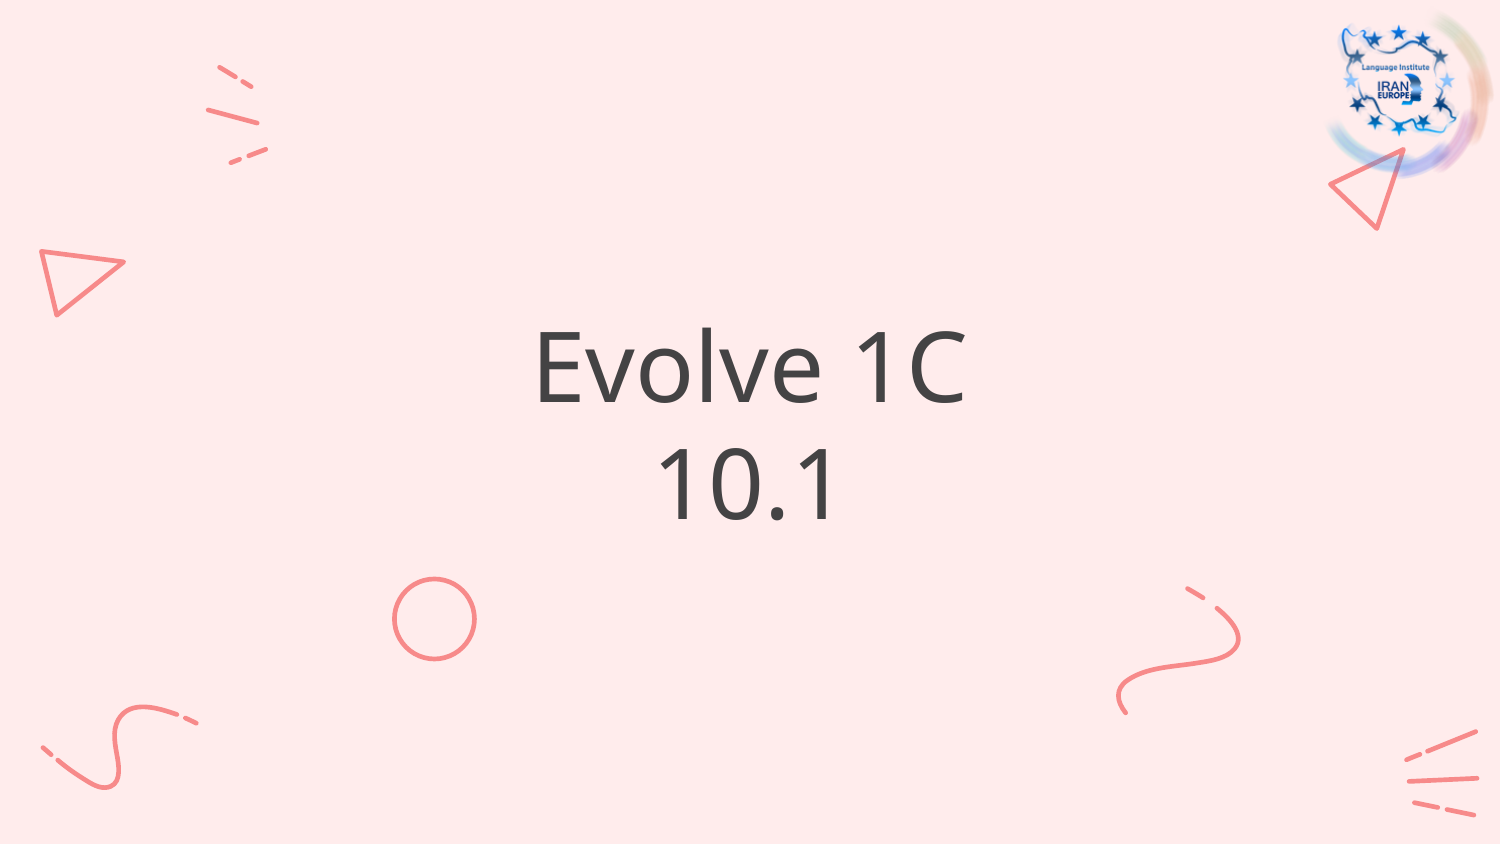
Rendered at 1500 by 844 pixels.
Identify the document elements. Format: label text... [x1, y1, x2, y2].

picture [1317, 5, 1500, 184]
text_box Evolve 1C 10.1 [382, 305, 1118, 539]
